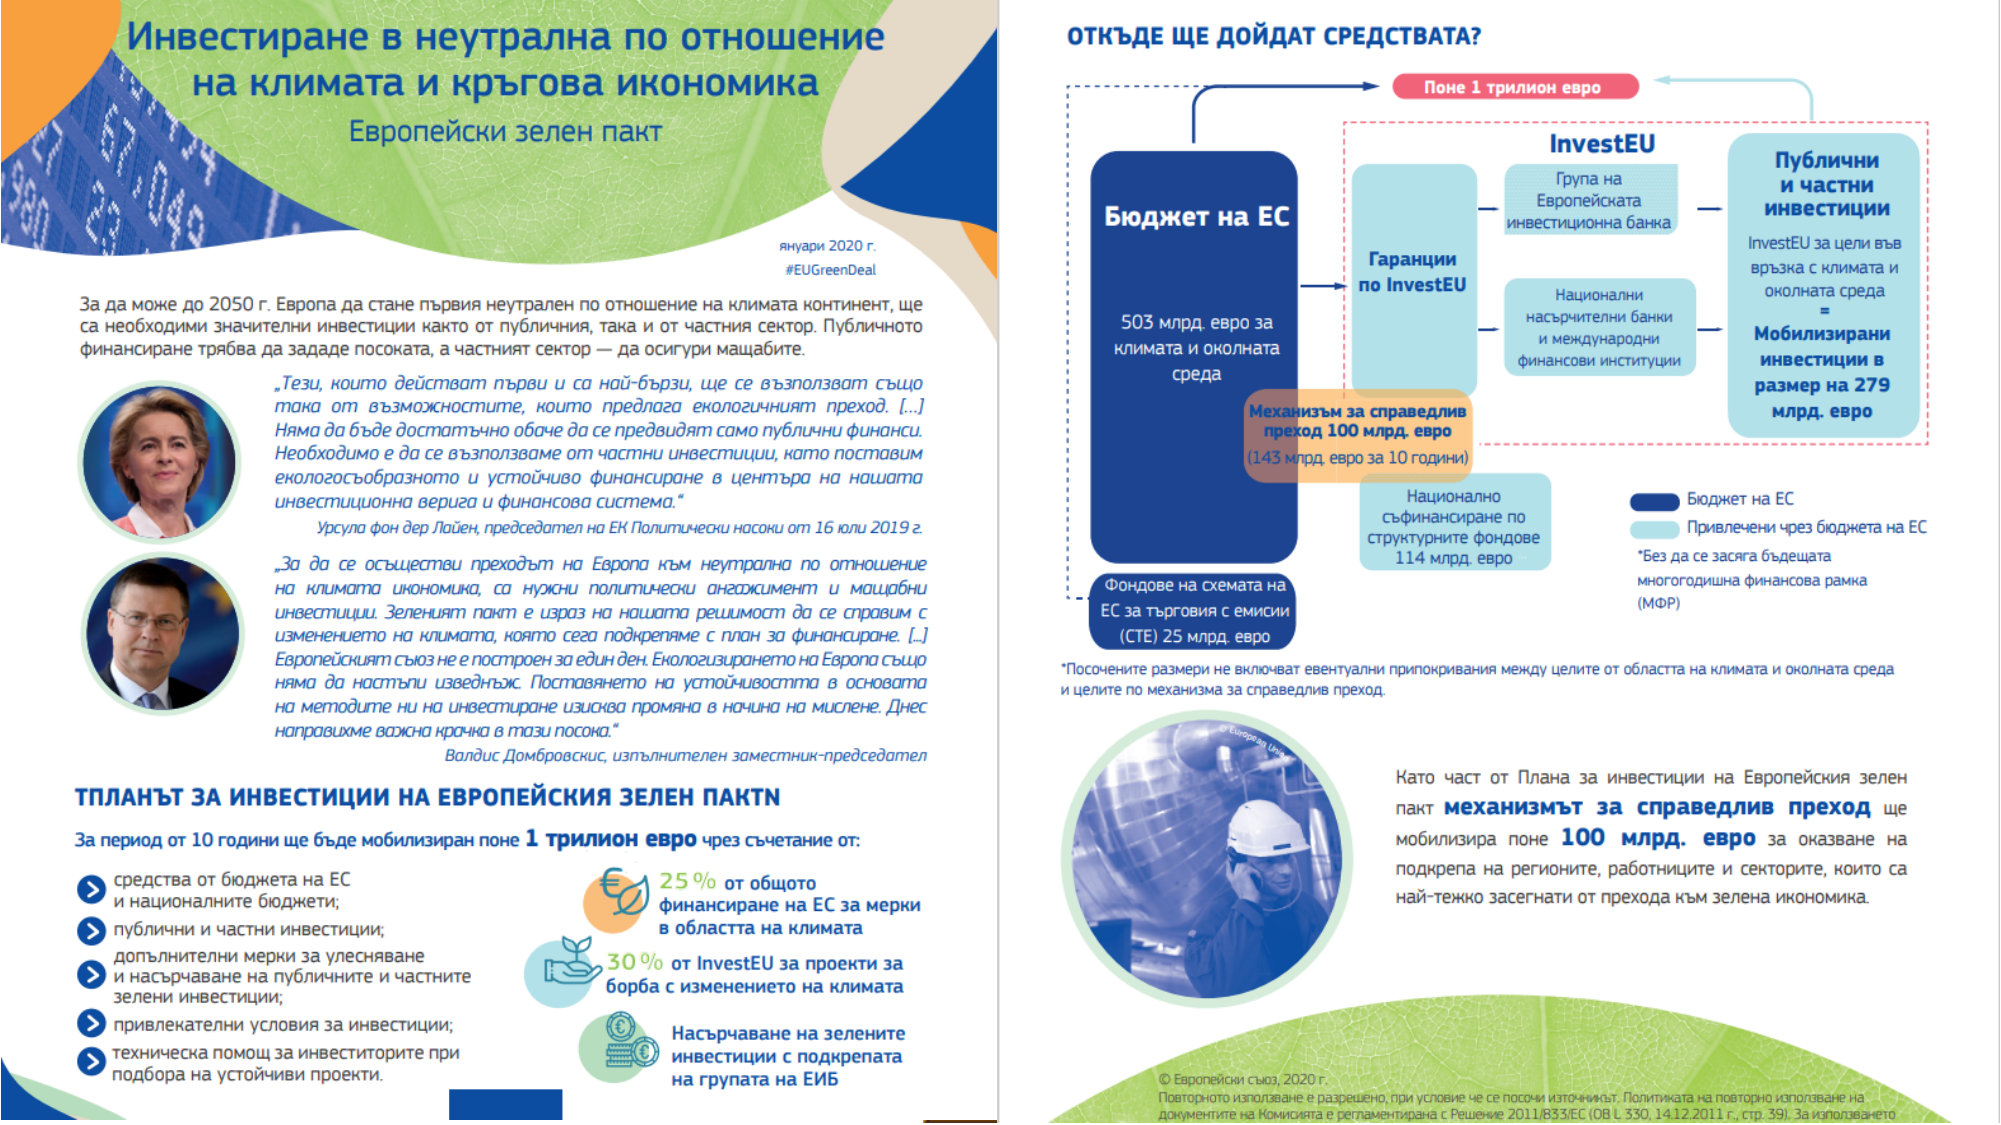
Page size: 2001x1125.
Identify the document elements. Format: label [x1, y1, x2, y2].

list [1, 0, 997, 1120]
picture [923, 0, 2000, 1123]
